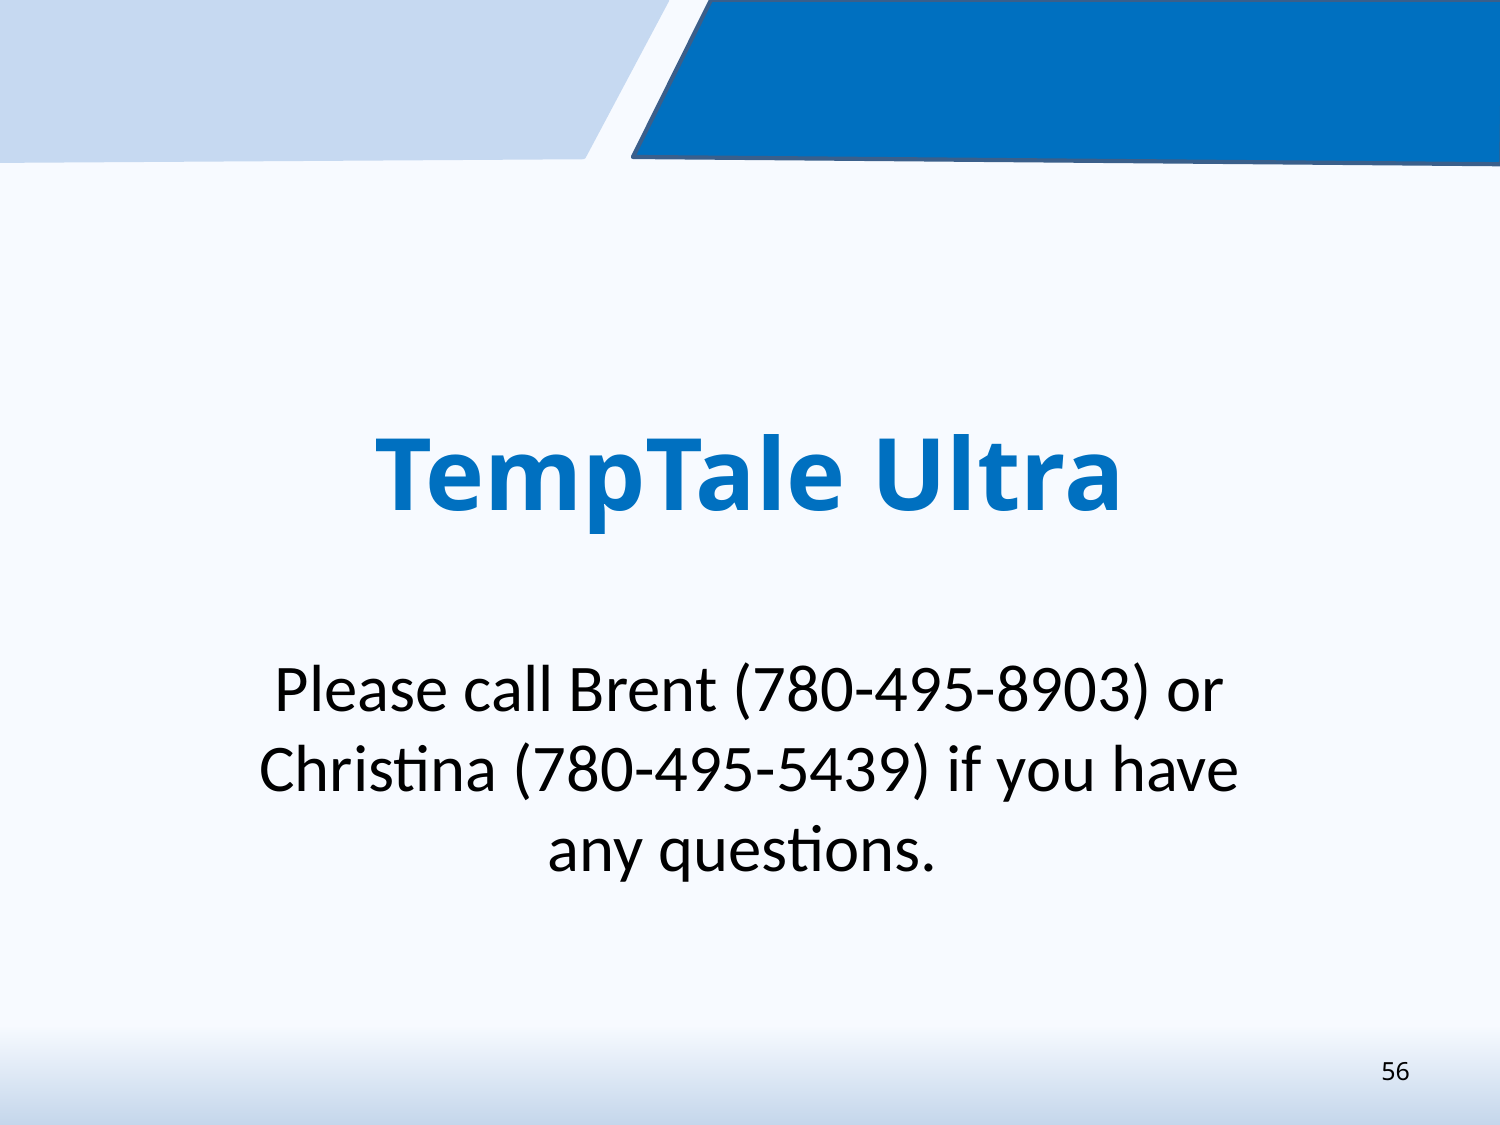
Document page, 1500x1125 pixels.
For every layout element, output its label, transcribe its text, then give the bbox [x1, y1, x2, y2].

text_box [631, 0, 1500, 167]
slide_number 56 [1074, 1042, 1425, 1103]
text_box [0, 0, 670, 163]
title TempTale Ultra [112, 349, 1388, 591]
subtitle Please call Brent (780-495-8903) or Christina (780-495-5439) if you have any questions. [225, 637, 1275, 925]
